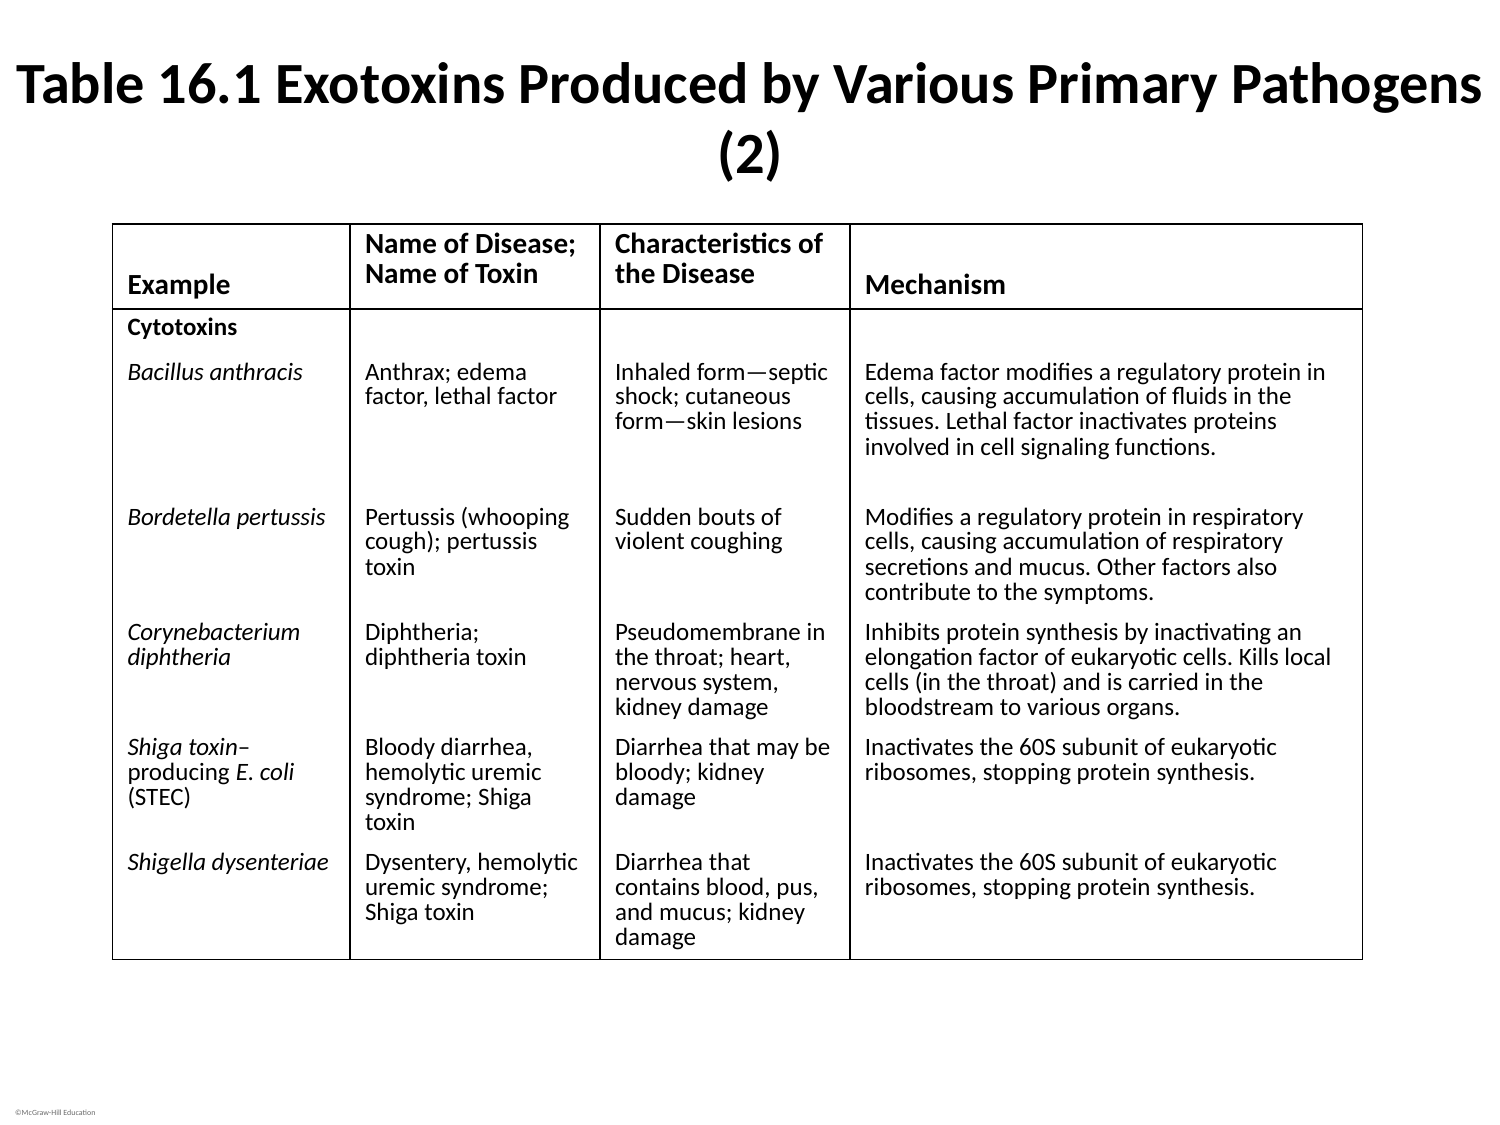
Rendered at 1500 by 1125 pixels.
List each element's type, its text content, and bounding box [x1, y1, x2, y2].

table_cell Pseudomembrane in the throat; heart, nervous system, kidney damage [601, 614, 849, 729]
table_cell Shigella dysenteriae [113, 844, 349, 959]
table_cell Sudden bouts of violent coughing [601, 499, 849, 614]
table_cell Shiga toxin– producing E. coli (STEC) [113, 729, 349, 844]
table_cell Cytotoxins [113, 310, 349, 354]
title Table 16.1 Exotoxins Produced by Various Primary Pathogens (2) [0, 38, 1500, 176]
table_cell Bordetella pertussis [113, 499, 349, 614]
table_header Mechanism [851, 225, 1362, 308]
table_header Example [113, 225, 349, 308]
table_cell Anthrax; edema factor, lethal factor [351, 354, 599, 499]
table_cell Diarrhea that may be bloody; kidney damage [601, 729, 849, 844]
table_cell Diarrhea that contains blood, pus, and mucus; kidney damage [601, 844, 849, 959]
table_cell Inactivates the 60S subunit of eukaryotic ribosomes, stopping protein synthesis. [851, 729, 1362, 844]
table_cell Edema factor modifies a regulatory protein in cells, causing accumulation of fluids in the tissues. Lethal factor inactivates proteins involved in cell signaling functions. [851, 354, 1362, 499]
table_header Name of Disease; Name of Toxin [351, 225, 599, 308]
table_cell Bloody diarrhea, hemolytic uremic syndrome; Shiga toxin [351, 729, 599, 844]
table_cell Modifies a regulatory protein in respiratory cells, causing accumulation of respiratory secretions and mucus. Other factors also contribute to the symptoms. [851, 499, 1362, 614]
table_cell Inhibits protein synthesis by inactivating an elongation factor of eukaryotic cells. Kills local cells (in the throat) and is carried in the bloodstream to various organs. [851, 614, 1362, 729]
table_cell [851, 310, 1362, 354]
table_cell Corynebacterium diphtheria [113, 614, 349, 729]
table_cell Bacillus anthracis [113, 354, 349, 499]
table_header Characteristics of the Disease [601, 225, 849, 308]
table_cell Diphtheria; diphtheria toxin [351, 614, 599, 729]
table_cell [601, 310, 849, 354]
table_cell [351, 310, 599, 354]
table_cell Pertussis (whooping cough); pertussis toxin [351, 499, 599, 614]
table_cell Inhaled form—septic shock; cutaneous form—skin lesions [601, 354, 849, 499]
table_cell Dysentery, hemolytic uremic syndrome; Shiga toxin [351, 844, 599, 959]
table_cell Inactivates the 60S subunit of eukaryotic ribosomes, stopping protein synthesis. [851, 844, 1362, 959]
